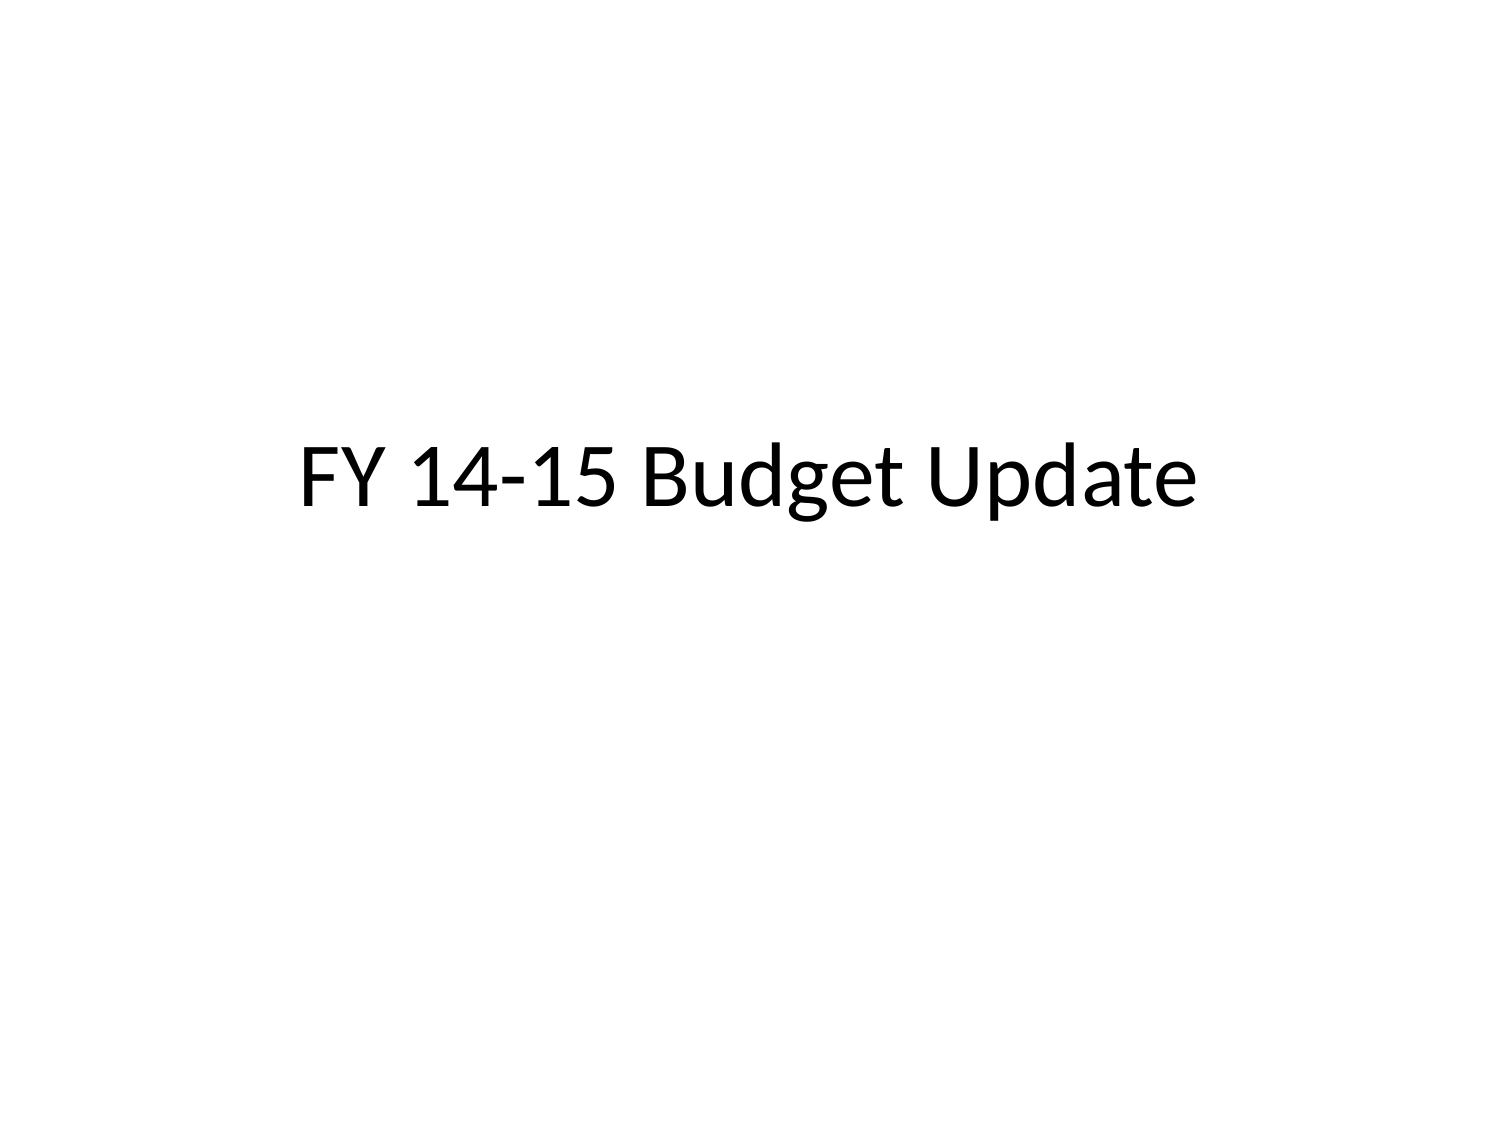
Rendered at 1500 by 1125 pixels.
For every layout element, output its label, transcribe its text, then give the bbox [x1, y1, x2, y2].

title FY 14-15 Budget Update [112, 349, 1388, 591]
